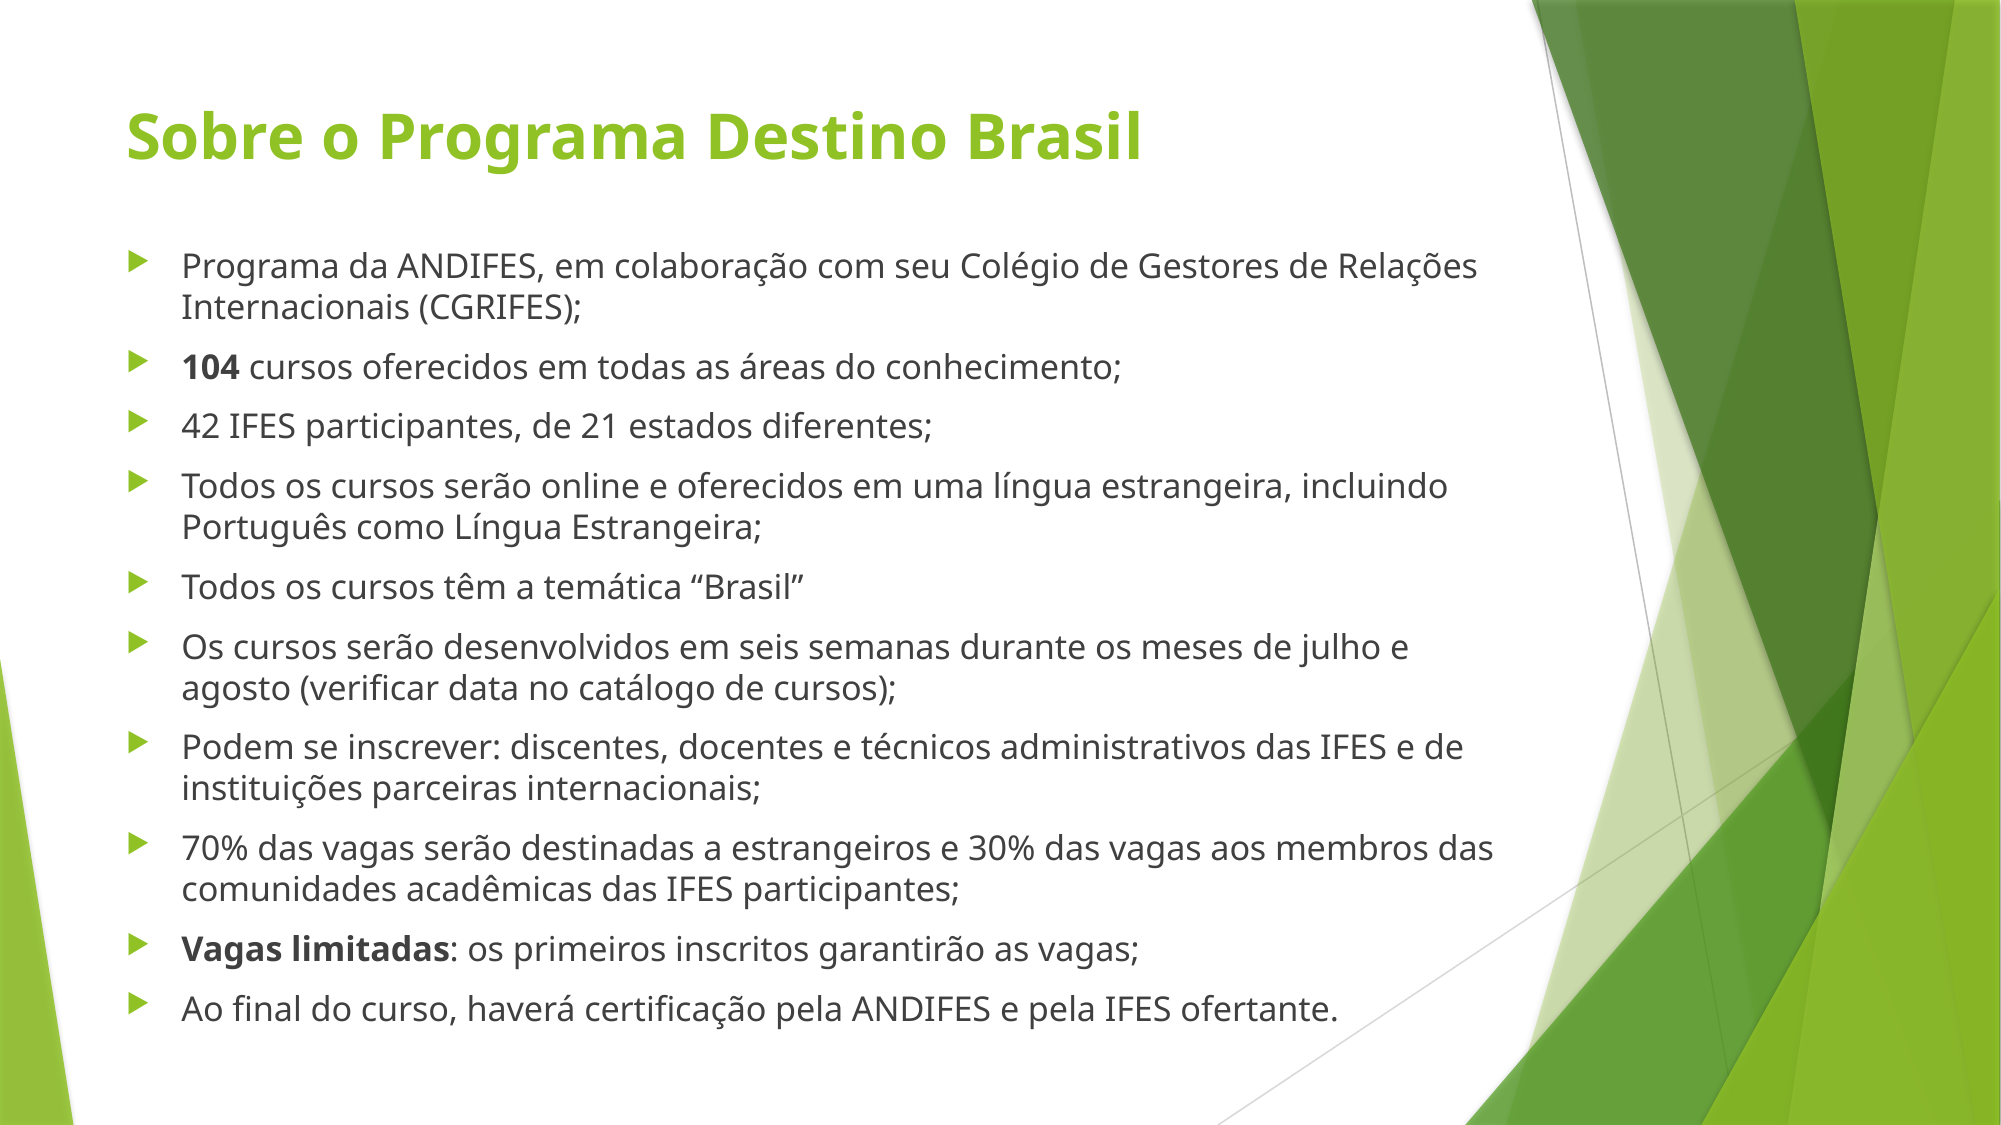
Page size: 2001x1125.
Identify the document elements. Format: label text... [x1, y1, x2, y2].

list Programa da ANDIFES, em colaboração com seu Colégio de Gestores de Relações Internacionais (CGRIFES); 104 cursos oferecidos em todas as áreas do conhecimento; 42 IFES participantes, de 21 estados diferentes; Todos os cursos serão online e oferecidos em uma língua estrangeira, incluindo Português como Língua Estrangeira; Todos os cursos têm a temática “Brasil” Os cursos serão desenvolvidos em seis semanas durante os meses de julho e agosto (verificar data no catálogo de cursos); Podem se inscrever: discentes, docentes e técnicos administrativos das IFES e de instituições parceiras internacionais; 70% das vagas serão destinadas a estrangeiros e 30% das vagas aos membros das comunidades acadêmicas das IFES participantes; Vagas limitadas: os primeiros inscritos garantirão as vagas; Ao final do curso, haverá certificação pela ANDIFES e pela IFES ofertante. [111, 236, 1522, 1037]
title Sobre o Programa Destino Brasil [111, 88, 1522, 180]
